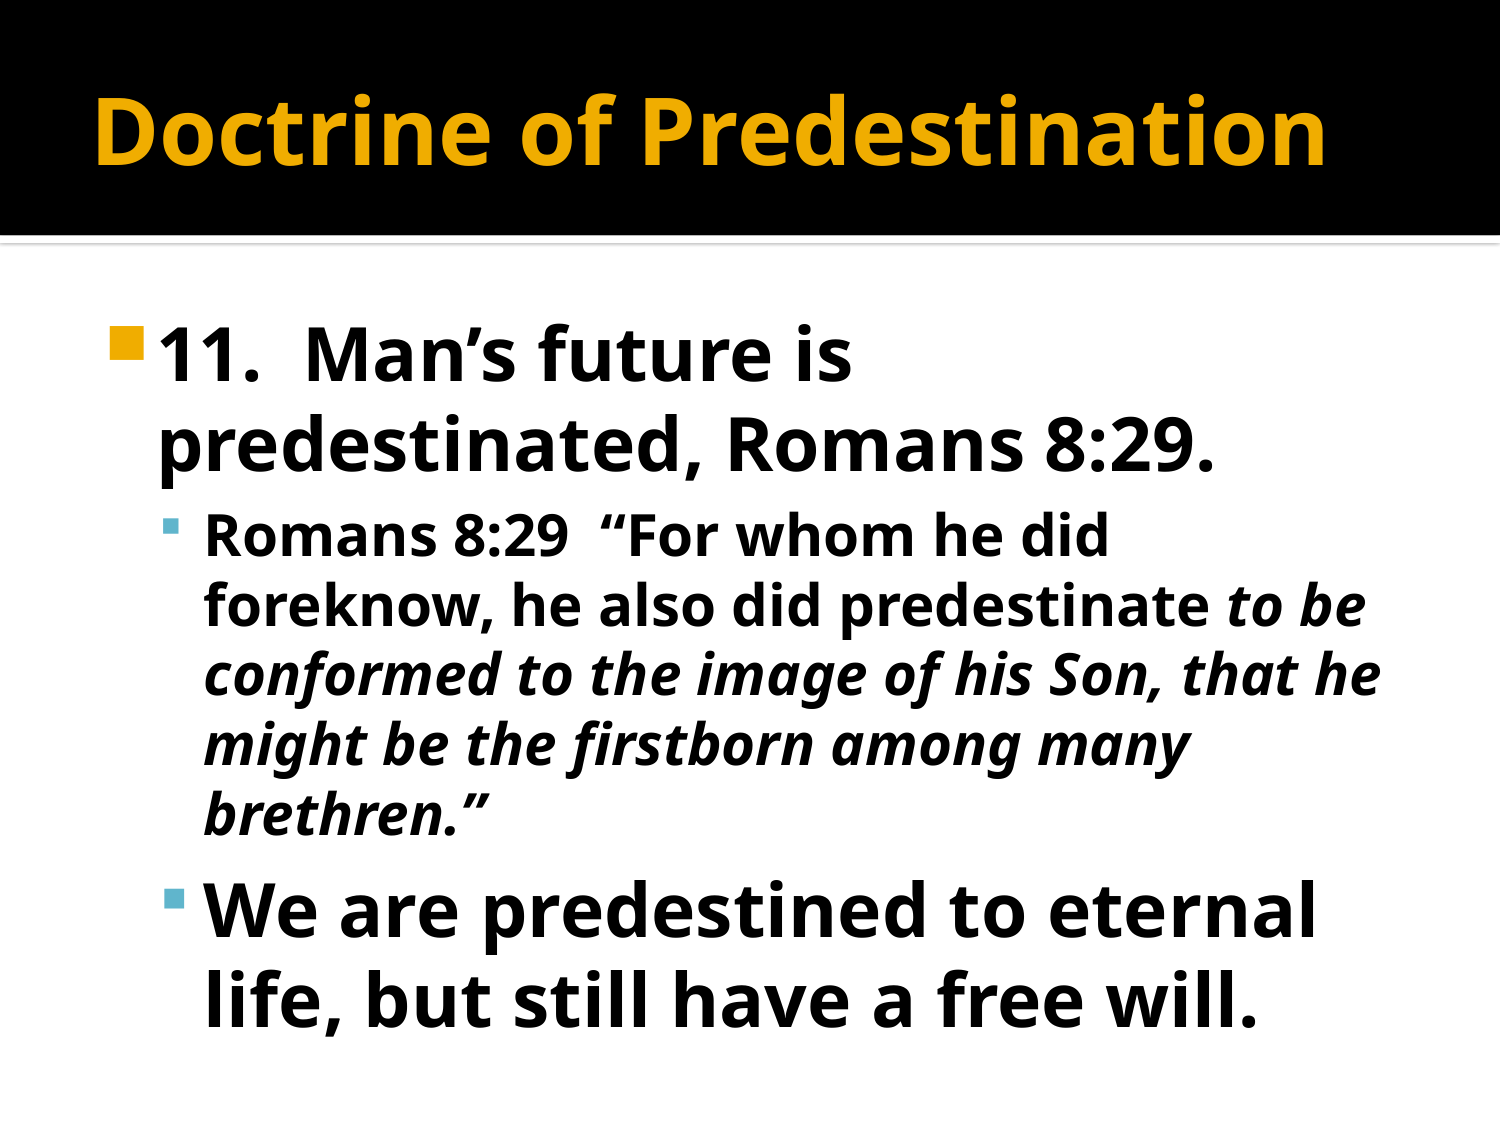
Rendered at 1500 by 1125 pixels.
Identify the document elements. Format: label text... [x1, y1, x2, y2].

title Doctrine of Predestination [75, 25, 1425, 231]
list 11. Man’s future is predestinated, Romans 8:29. Romans 8:29 “For whom he did foreknow, he also did predestinate to be conformed to the image of his Son, that he might be the firstborn among many brethren.” We are predestined to eternal life, but still have a free will. [75, 291, 1425, 1050]
